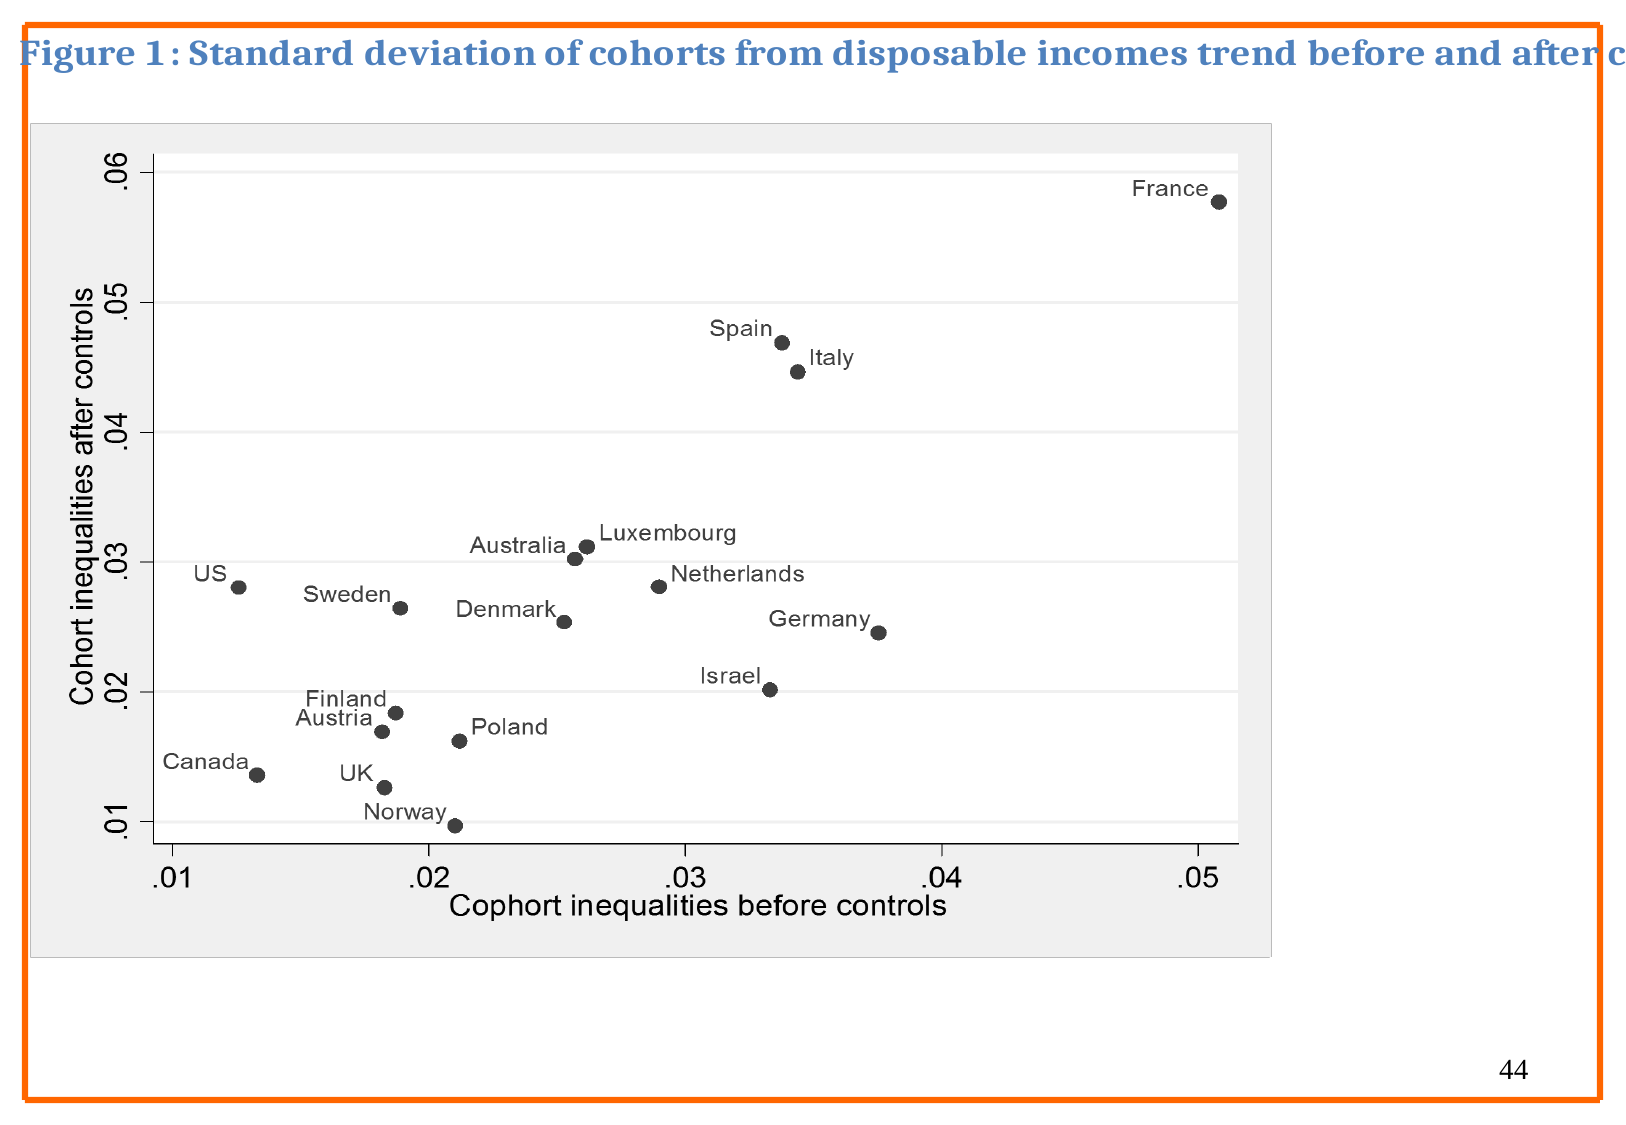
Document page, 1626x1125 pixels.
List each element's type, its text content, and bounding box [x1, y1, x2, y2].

slide_number 44 [1164, 1042, 1544, 1103]
picture [18, 30, 1625, 1015]
